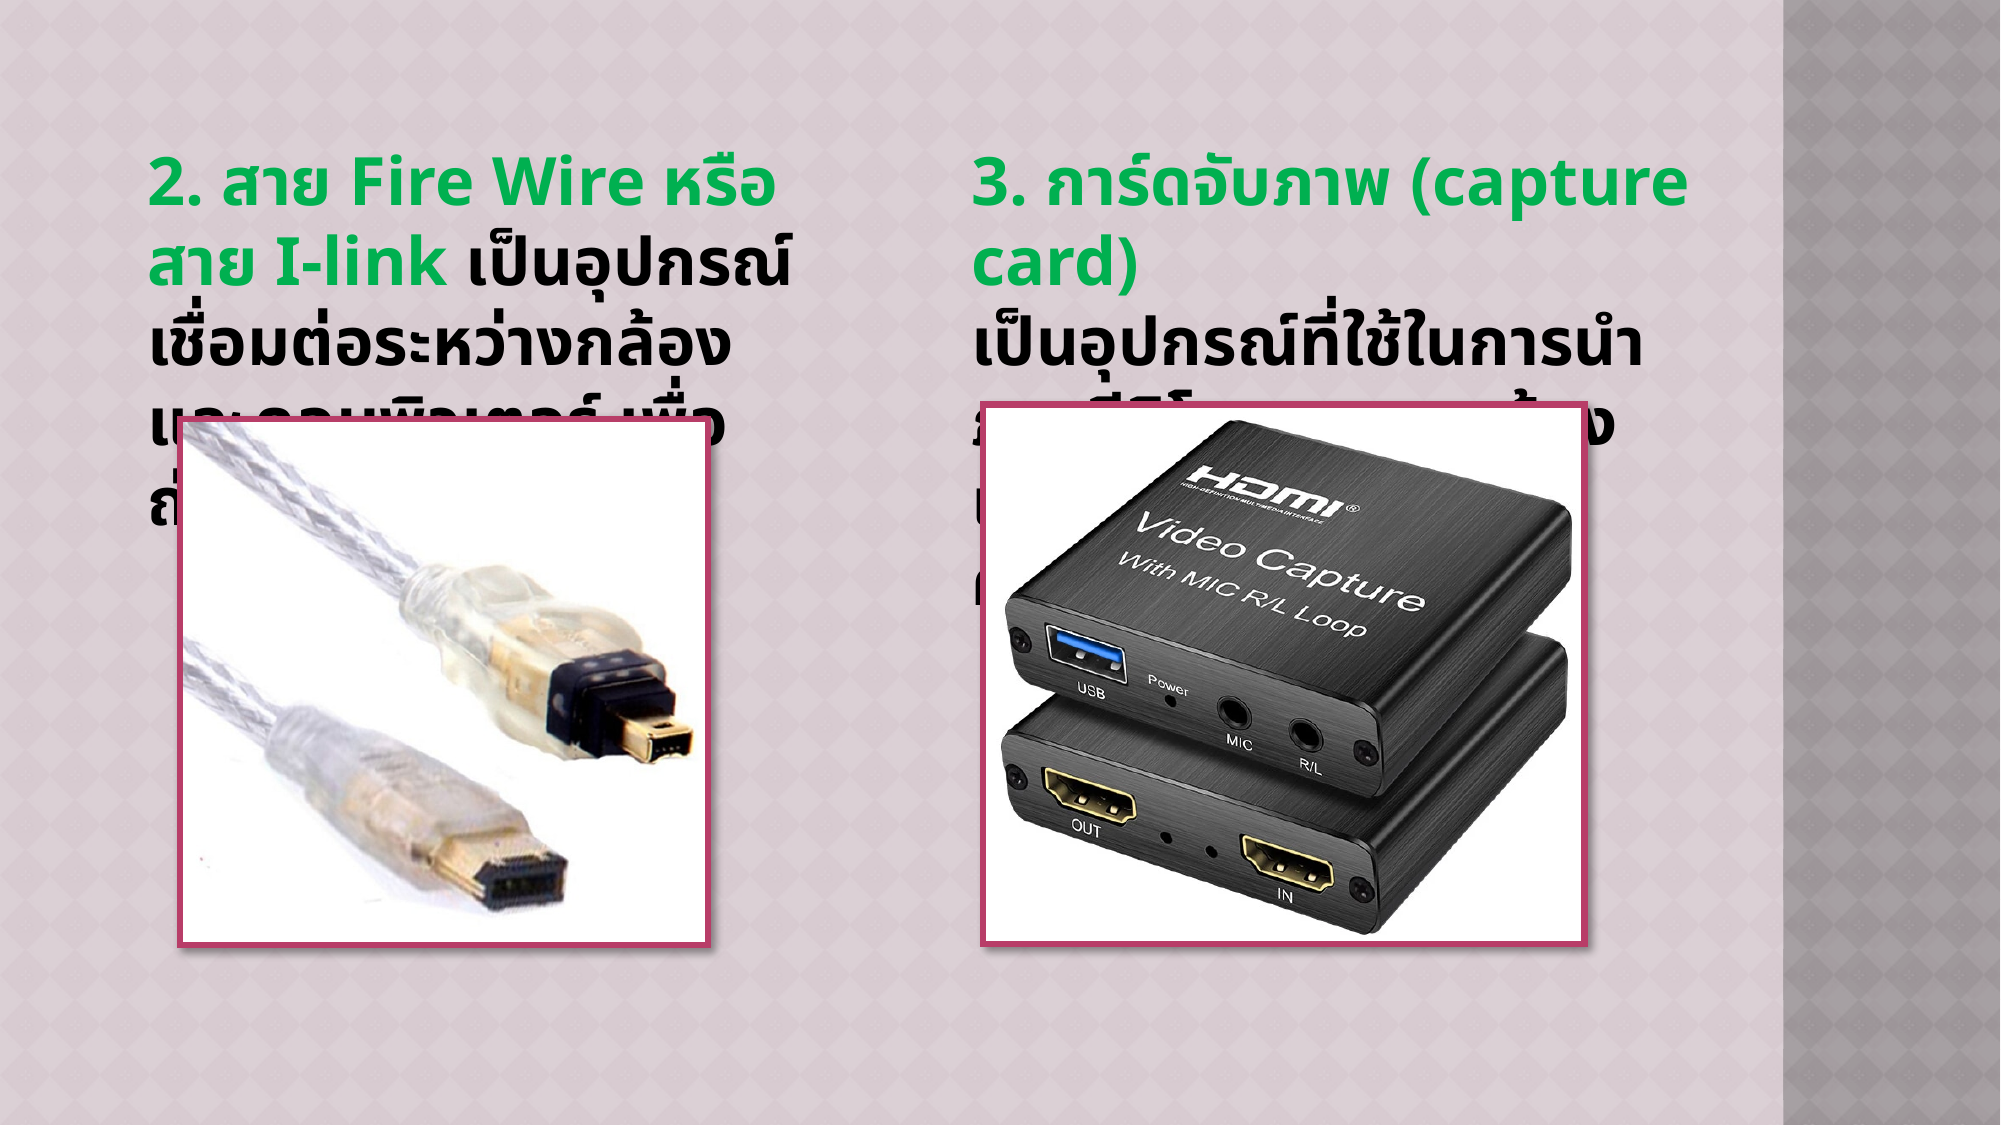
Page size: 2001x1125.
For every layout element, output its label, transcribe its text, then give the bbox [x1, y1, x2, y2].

picture [182, 421, 706, 943]
picture [985, 407, 1582, 942]
text_box 2. สาย Fire Wire หรือ สาย I-link เป็นอุปกรณ์เชื่อมต่อระหว่างกล้องและคอมพิวเตอร์ เพื่อถ่ายโอนข้อมูล [132, 131, 832, 547]
text_box 3. การ์ดจับภาพ (capture card) เป็นอุปกรณ์ที่ใช้ในการนำภาพวีดิโอออกจากกล้องเพื่อนำเขาเครื่องคอมพิวเตอร์ [956, 131, 1716, 707]
